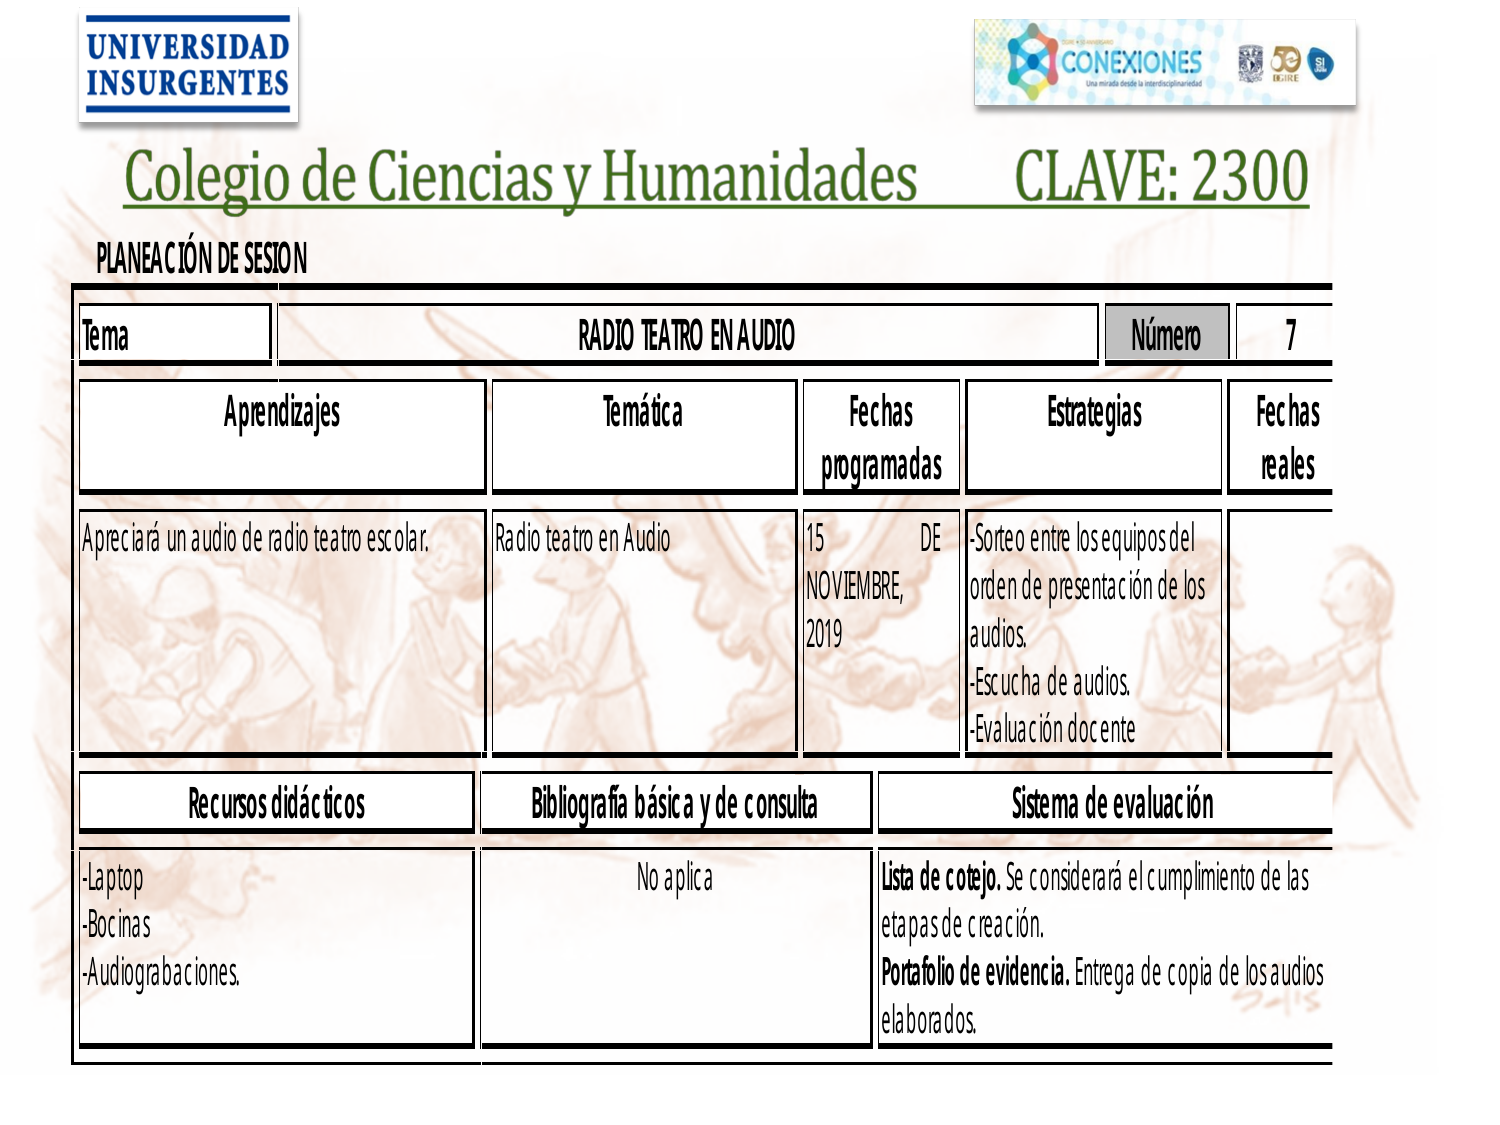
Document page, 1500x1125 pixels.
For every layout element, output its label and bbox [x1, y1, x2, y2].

list [70, 229, 1333, 1125]
picture [70, 4, 1430, 292]
